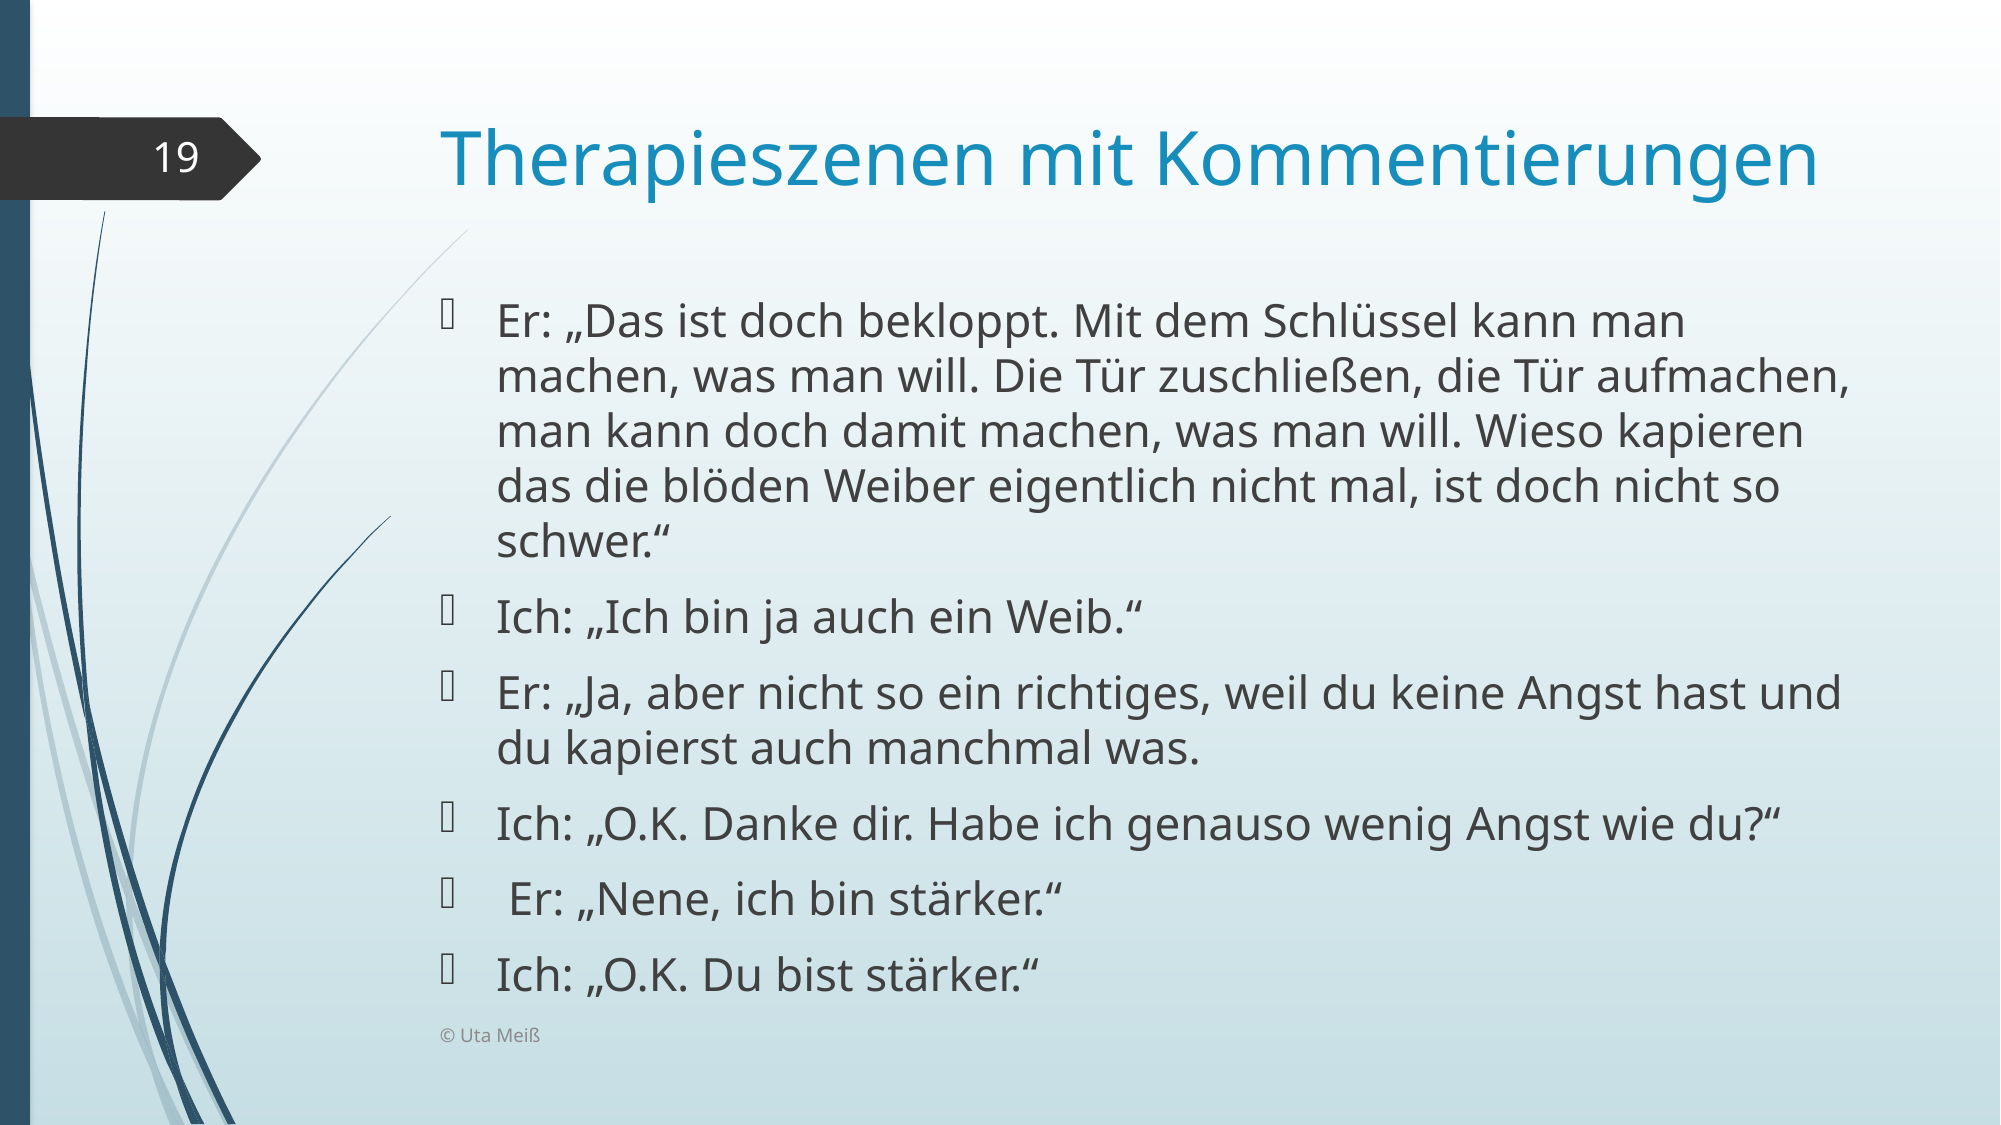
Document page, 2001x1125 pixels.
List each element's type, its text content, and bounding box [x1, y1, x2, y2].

list Er: „Das ist doch bekloppt. Mit dem Schlüssel kann man machen, was man will. Die Tür zuschließen, die Tür aufmachen, man kann doch damit machen, was man will. Wieso kapieren das die blöden Weiber eigentlich nicht mal, ist doch nicht so schwer.“ Ich: „Ich bin ja auch ein Weib.“ Er: „Ja, aber nicht so ein richtiges, weil du keine Angst hast und du kapierst auch manchmal was. Ich: „O.K. Danke dir. Habe ich genauso wenig Angst wie du?“ Er: „Nene, ich bin stärker.“ Ich: „O.K. Du bist stärker.“ [424, 284, 1888, 904]
title Therapieszenen mit Kommentierungen [425, 102, 1888, 284]
footer © Uta Meiß [424, 1006, 1675, 1067]
slide_number 19 [87, 129, 216, 190]
